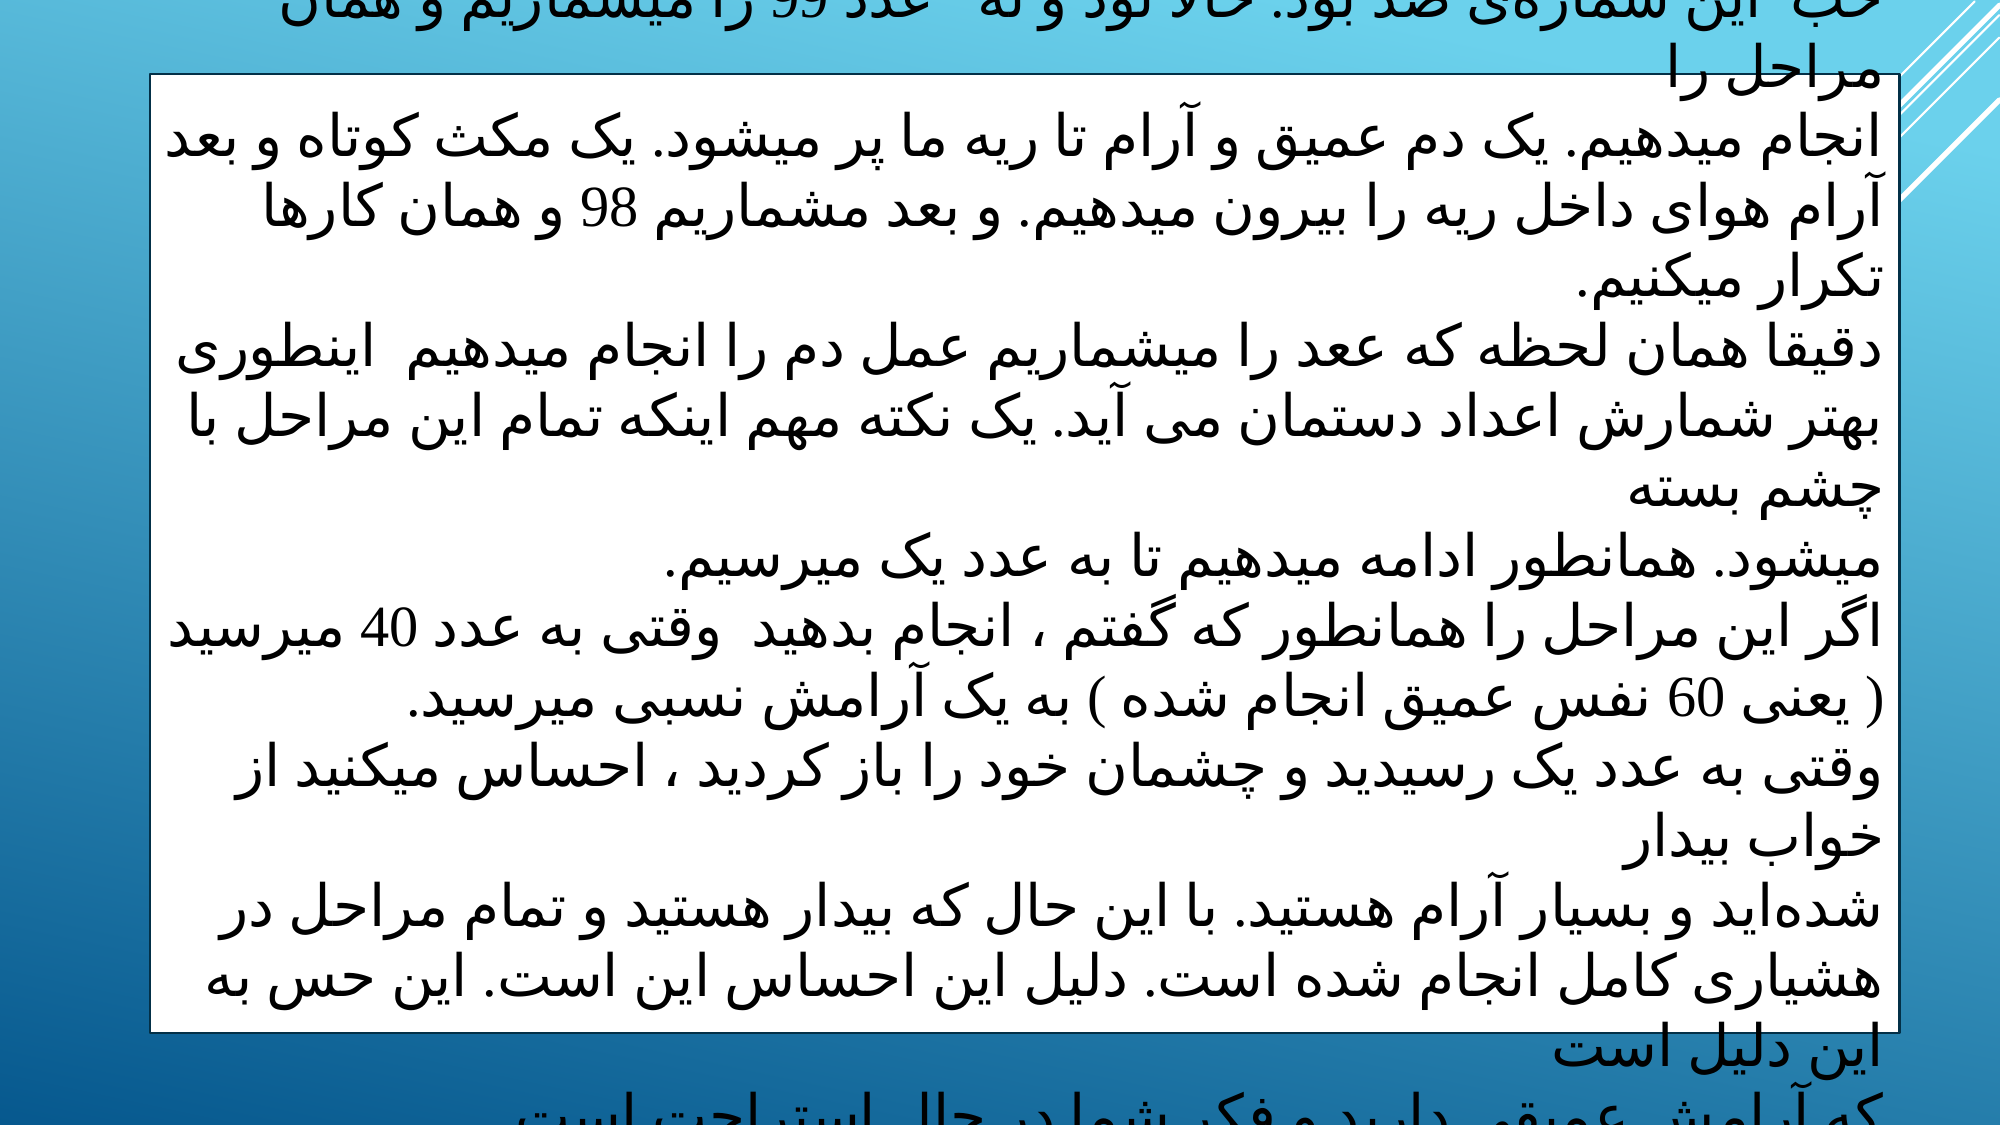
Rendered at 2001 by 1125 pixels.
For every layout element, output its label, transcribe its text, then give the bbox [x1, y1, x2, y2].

text_box خب این شماره‌ی صد بود. حالا نود و نه عدد 99 را میشماریم و همان مراحل را انجام میدهیم. یک دم عمیق و آرام تا ریه ما پر میشود. یک مکث کوتاه و بعد آرام هوای داخل ریه را بیرون میدهیم. و بعد مشماریم 98 و همان کارها تکرار میکنیم. دقیقا همان لحظه که ععد را میشماریم عمل دم را انجام میدهیم اینطوری بهتر شمارش اعداد دستمان می آید. یک نکته مهم اینکه تمام این مراحل با چشم بسته میشود. همانطور ادامه میدهیم تا به عدد یک میرسیم. اگر این مراحل را همانطور که گفتم ، انجام بدهید وقتی به عدد 40 میرسید ( یعنی 60 نفس عمیق انجام شده ) به یک آرامش نسبی میرسید. وقتی به عدد یک رسیدید و چشمان خود را باز کردید ، احساس میکنید از خواب بیدار شده‌اید و بسیار آرام هستید. با این حال که بیدار هستید و تمام مراحل در هشیاری کامل انجام شده است. دلیل این احساس این است. این حس به این دلیل است که آرامش عمیقی دارید و فکر شما در حال استراحت است. [149, 73, 1901, 1034]
